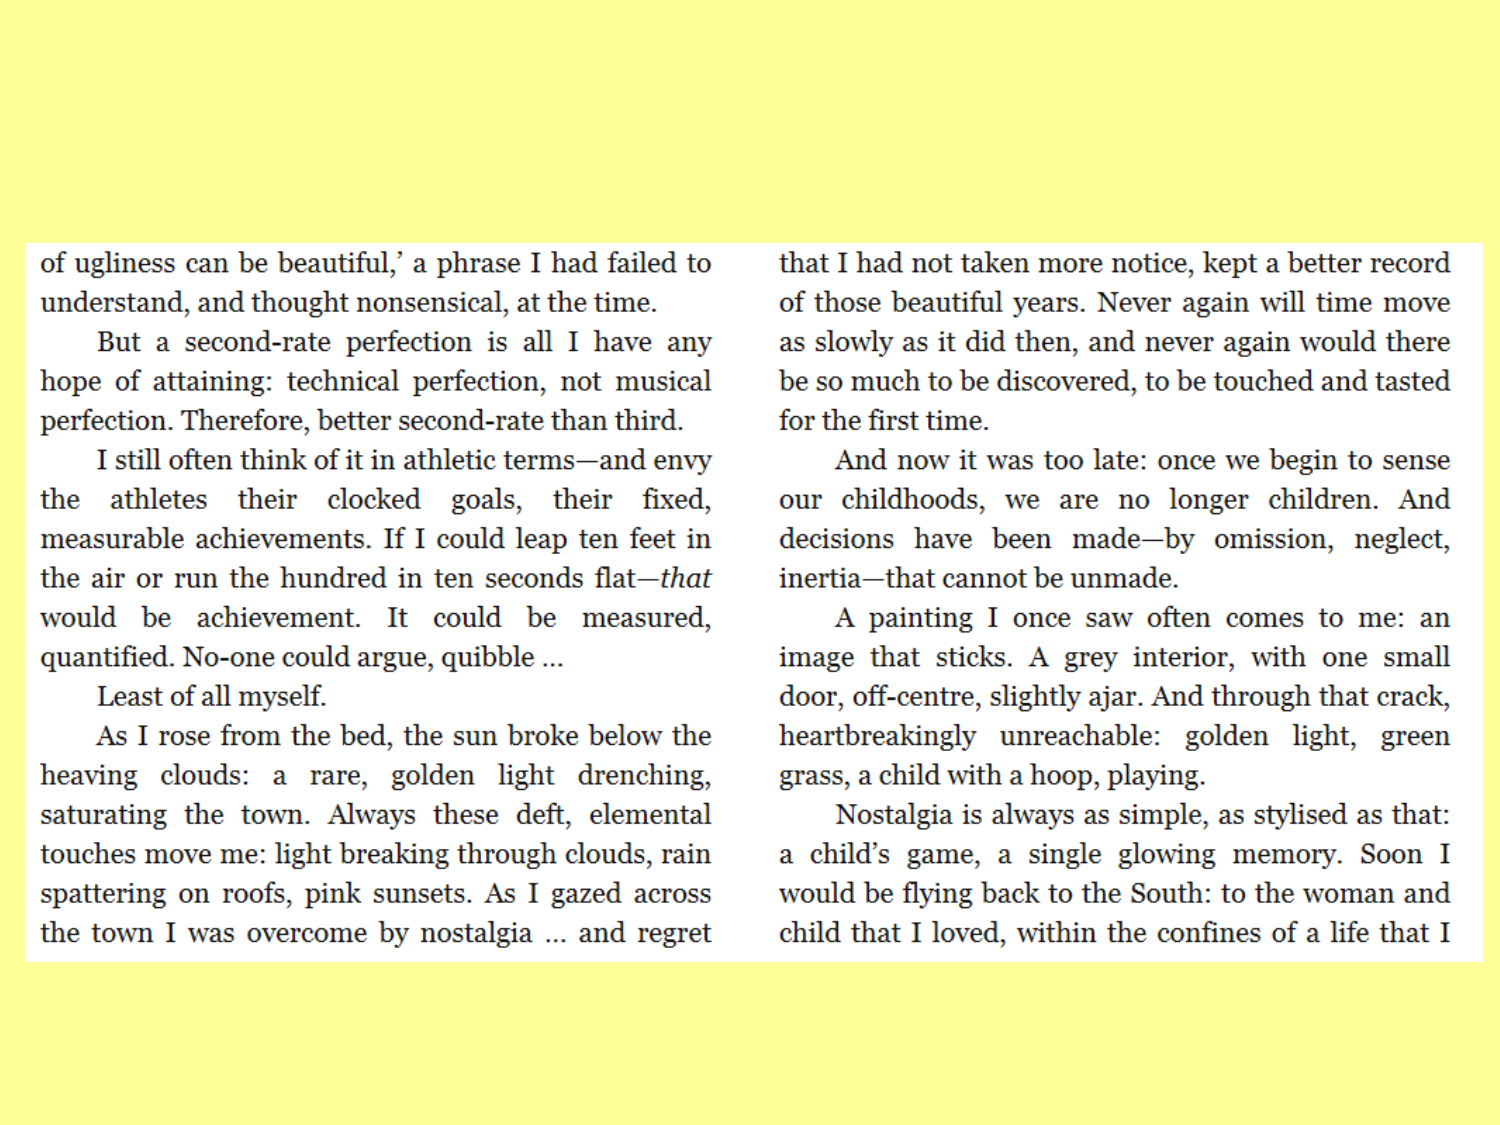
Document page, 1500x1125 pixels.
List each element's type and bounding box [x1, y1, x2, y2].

picture [25, 242, 1483, 962]
